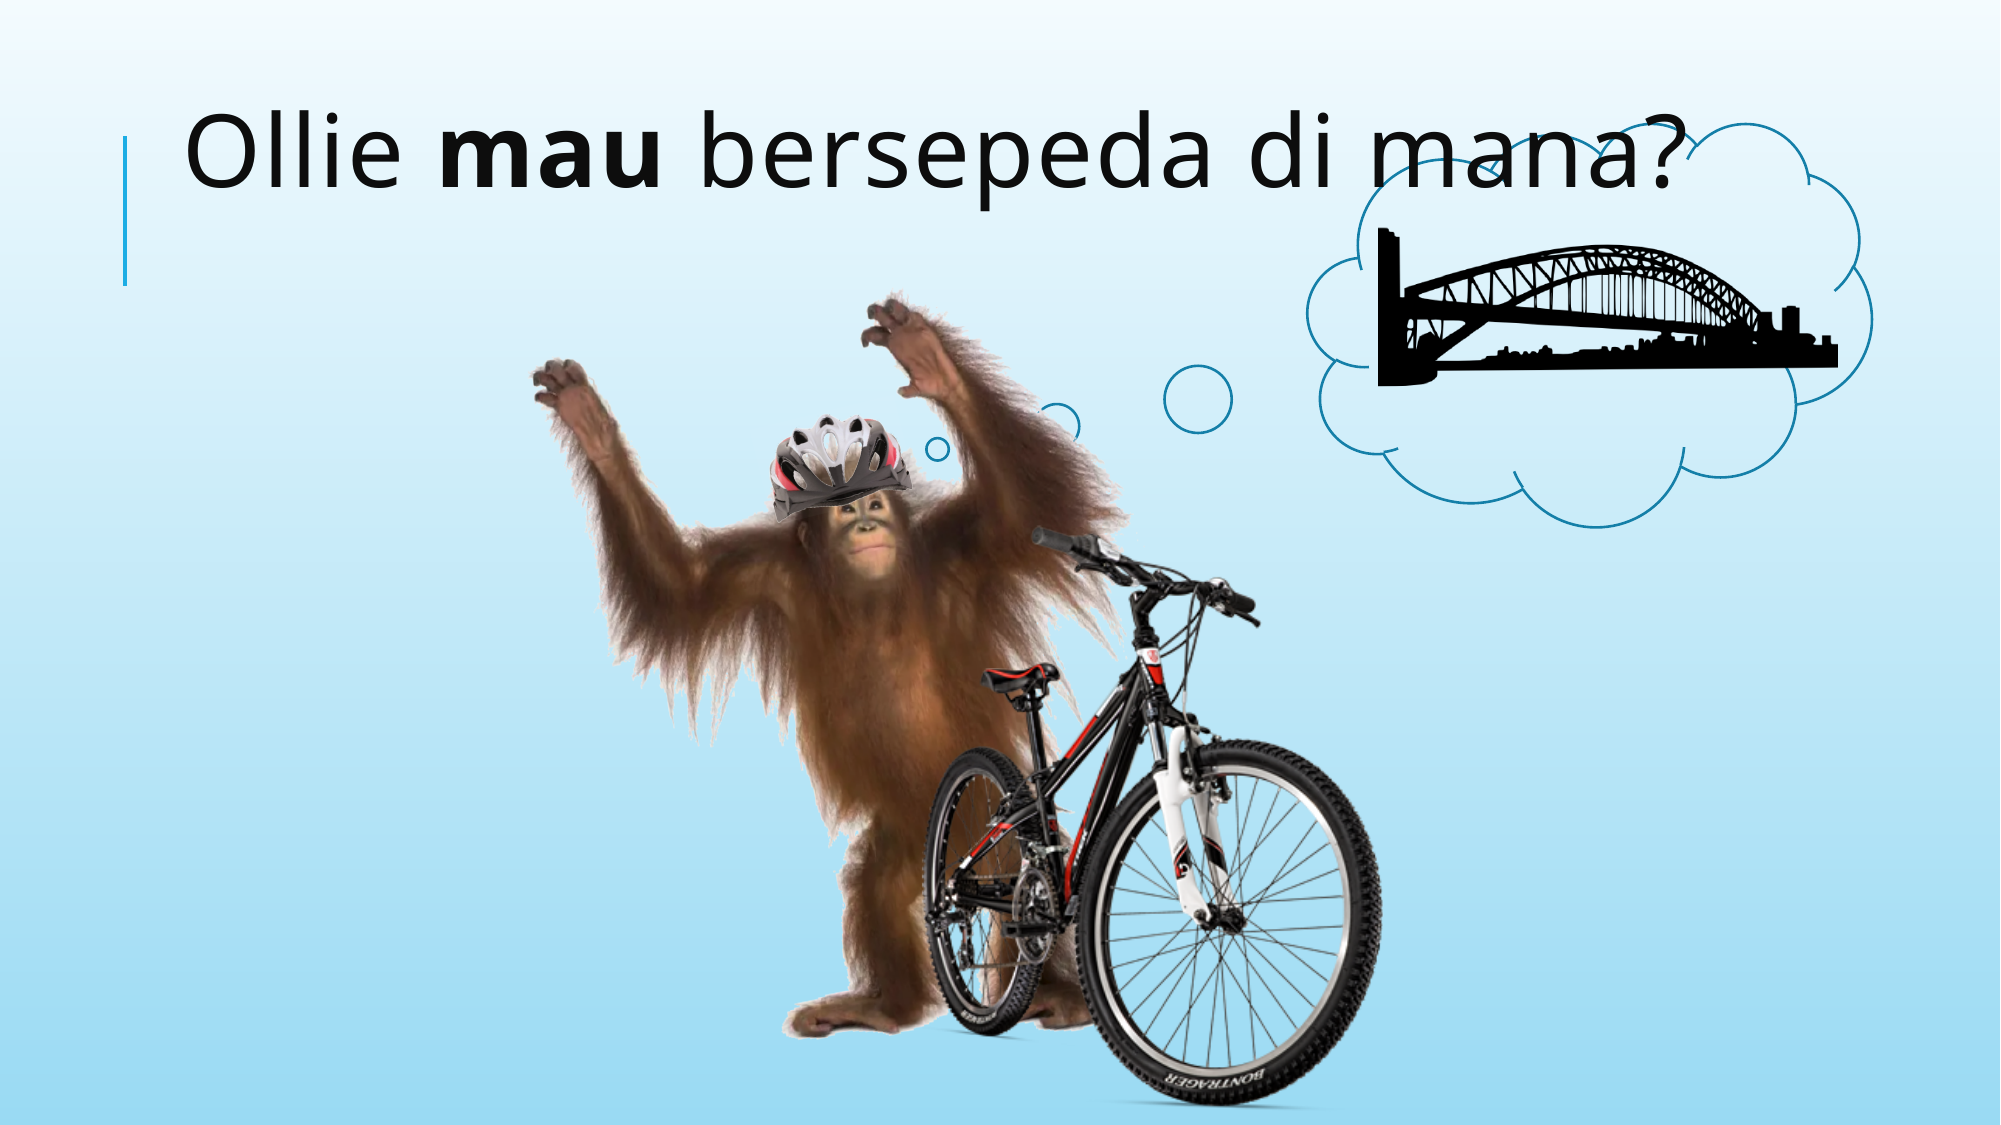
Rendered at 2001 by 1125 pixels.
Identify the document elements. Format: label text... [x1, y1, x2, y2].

text_box [1313, 342, 1810, 529]
picture [1368, 216, 1847, 396]
text_box [1223, 374, 1234, 424]
text_box [1763, 125, 1874, 376]
picture [475, 194, 1454, 1125]
title Ollie mau bersepeda di mana? [168, 96, 1763, 342]
